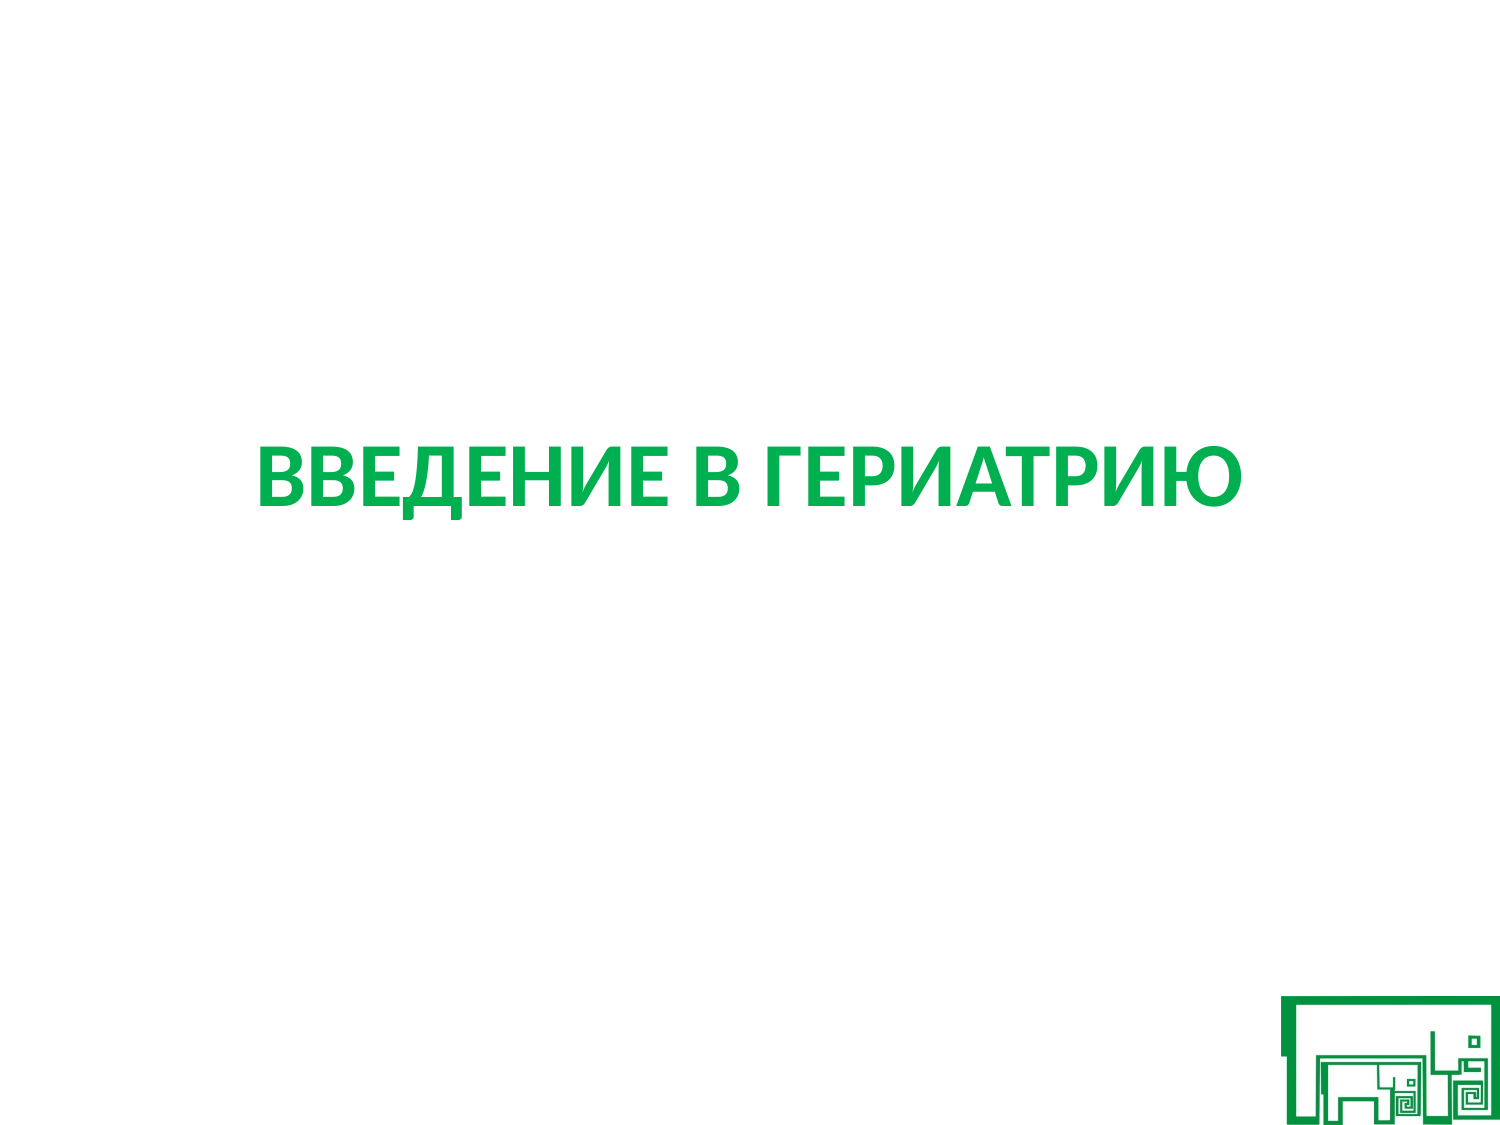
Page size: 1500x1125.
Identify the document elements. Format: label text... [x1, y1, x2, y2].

picture [1281, 995, 1500, 1125]
title ВВЕДЕНИЕ В ГЕРИАТРИЮ [112, 349, 1388, 591]
